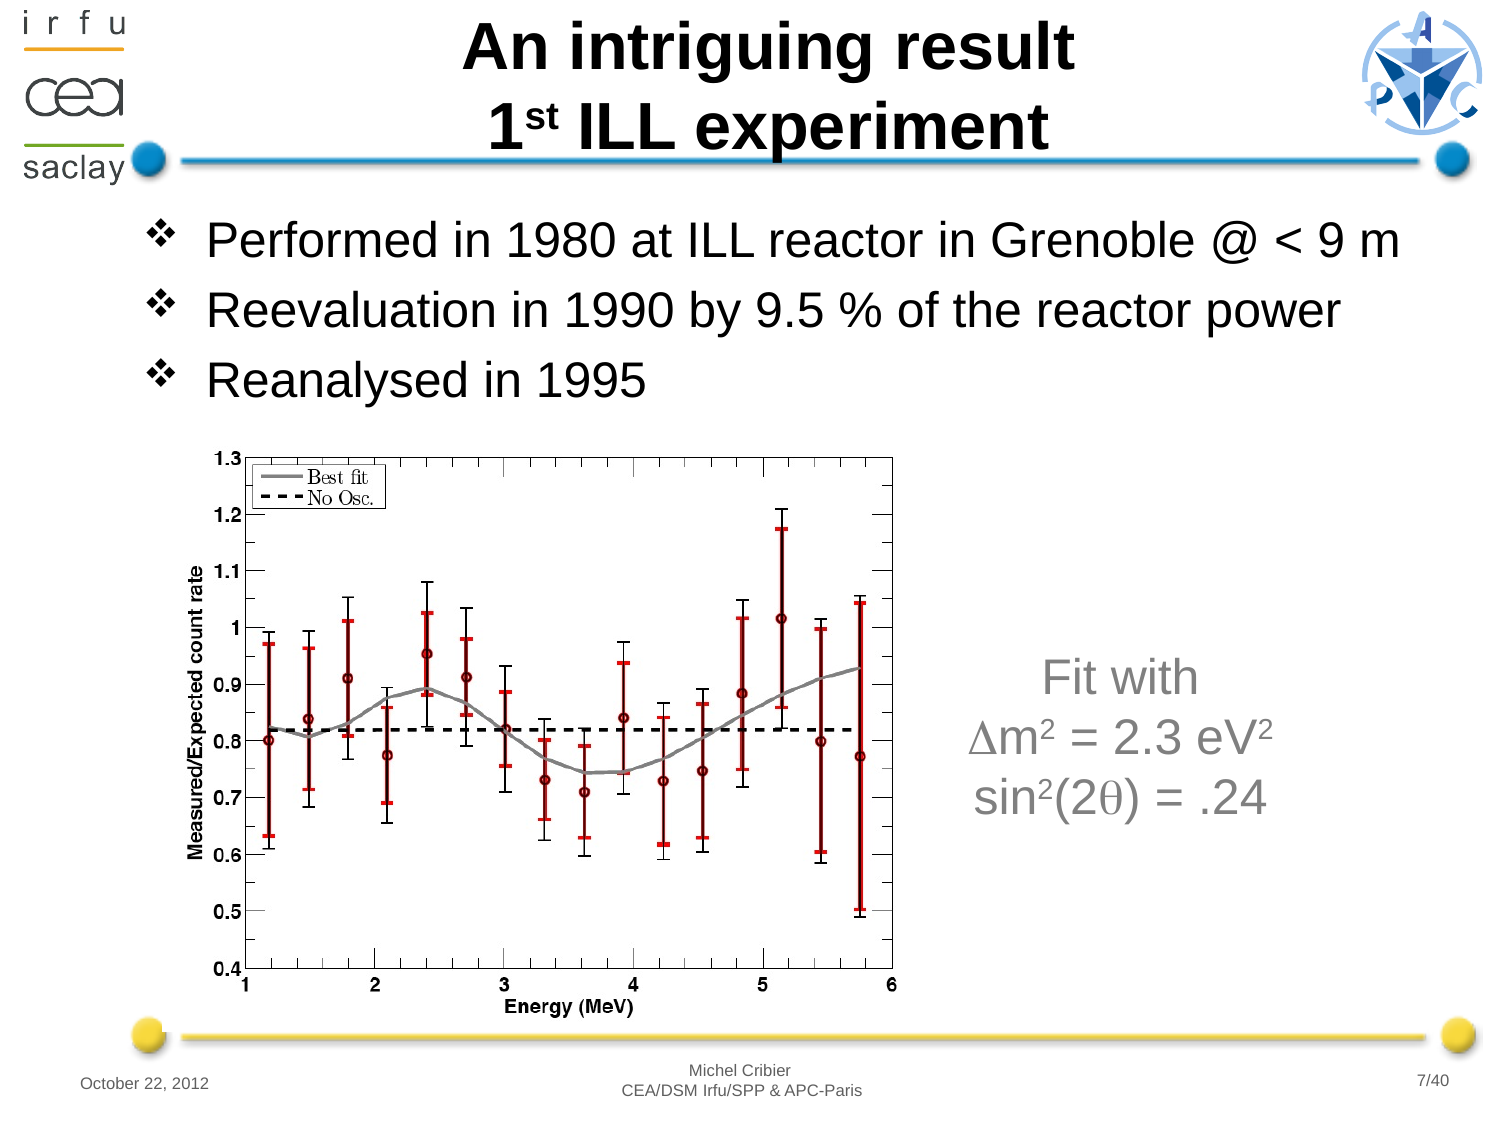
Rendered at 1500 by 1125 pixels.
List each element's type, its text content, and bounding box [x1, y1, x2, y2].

slide_number 7/40 [1387, 1062, 1479, 1099]
list Performed in 1980 at ILL reactor in Grenoble @ < 9 m Reevaluation in 1990 by 9.5 % of the reactor power Reanalysed in 1995 [112, 199, 1438, 438]
picture [24, 10, 1483, 194]
footer Michel Cribier CEA/DSM Irfu/SPP & APC-Paris [474, 1062, 1026, 1099]
title An intriguing result 1st ILL experiment [162, 24, 1376, 142]
text_box Fit with m2 = 2.3 eV2 sin2(2) = .24 [952, 637, 1289, 833]
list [162, 424, 925, 1033]
picture [112, 999, 1483, 1071]
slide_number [66, 1065, 229, 1101]
